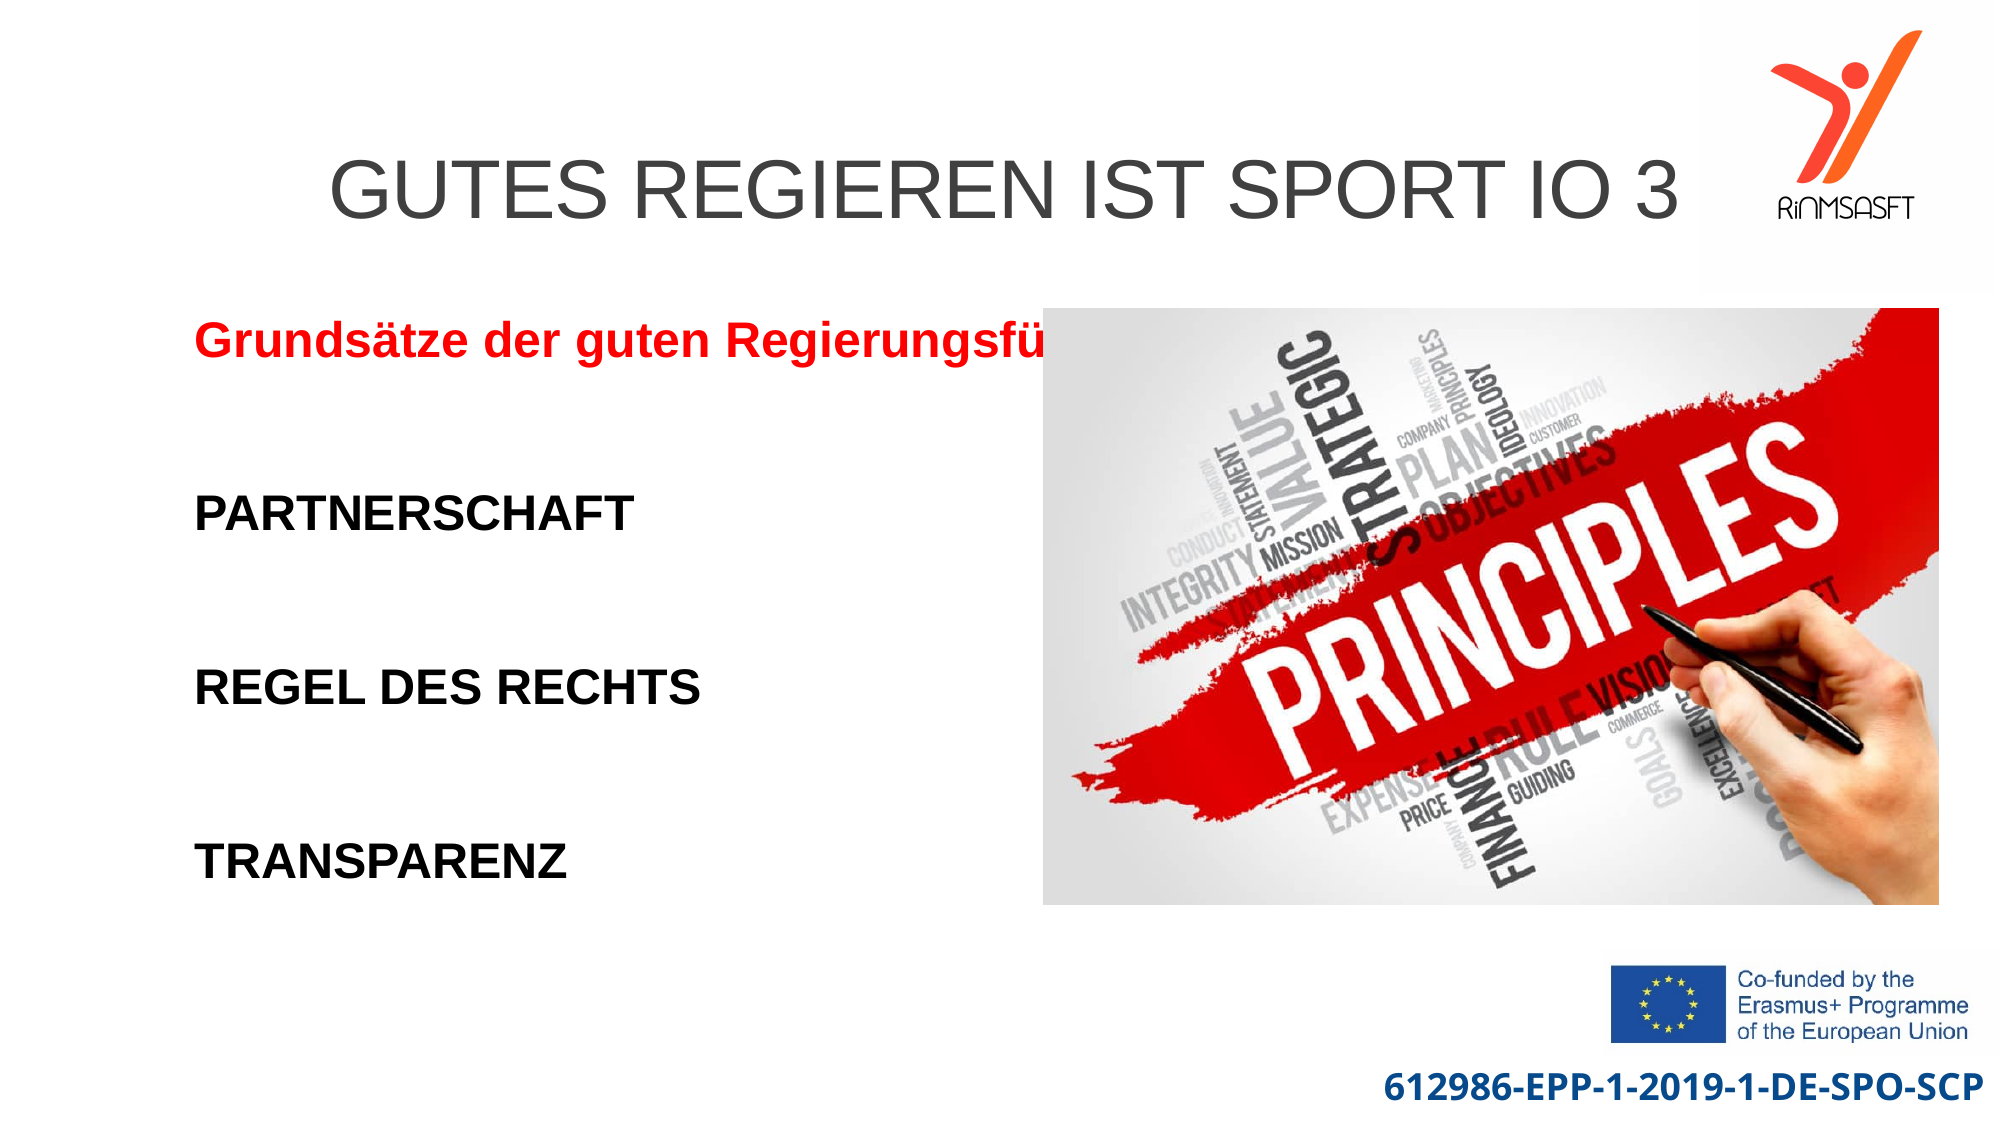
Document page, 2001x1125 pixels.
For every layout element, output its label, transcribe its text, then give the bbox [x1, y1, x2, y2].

picture [1043, 308, 1939, 906]
picture [1699, 0, 1994, 294]
text_box Gutes Regieren ist Sport IO 3 [180, 69, 1693, 293]
text_box Grundsätze der guten Regierungsführung PARTNERSCHAFT REGEL DES RECHTS TRANSPARENZ [179, 293, 1908, 969]
picture [1603, 948, 2000, 1056]
text_box 612986-EPP-1-2019-1-DE-SPO-SCP [1368, 1055, 2000, 1116]
